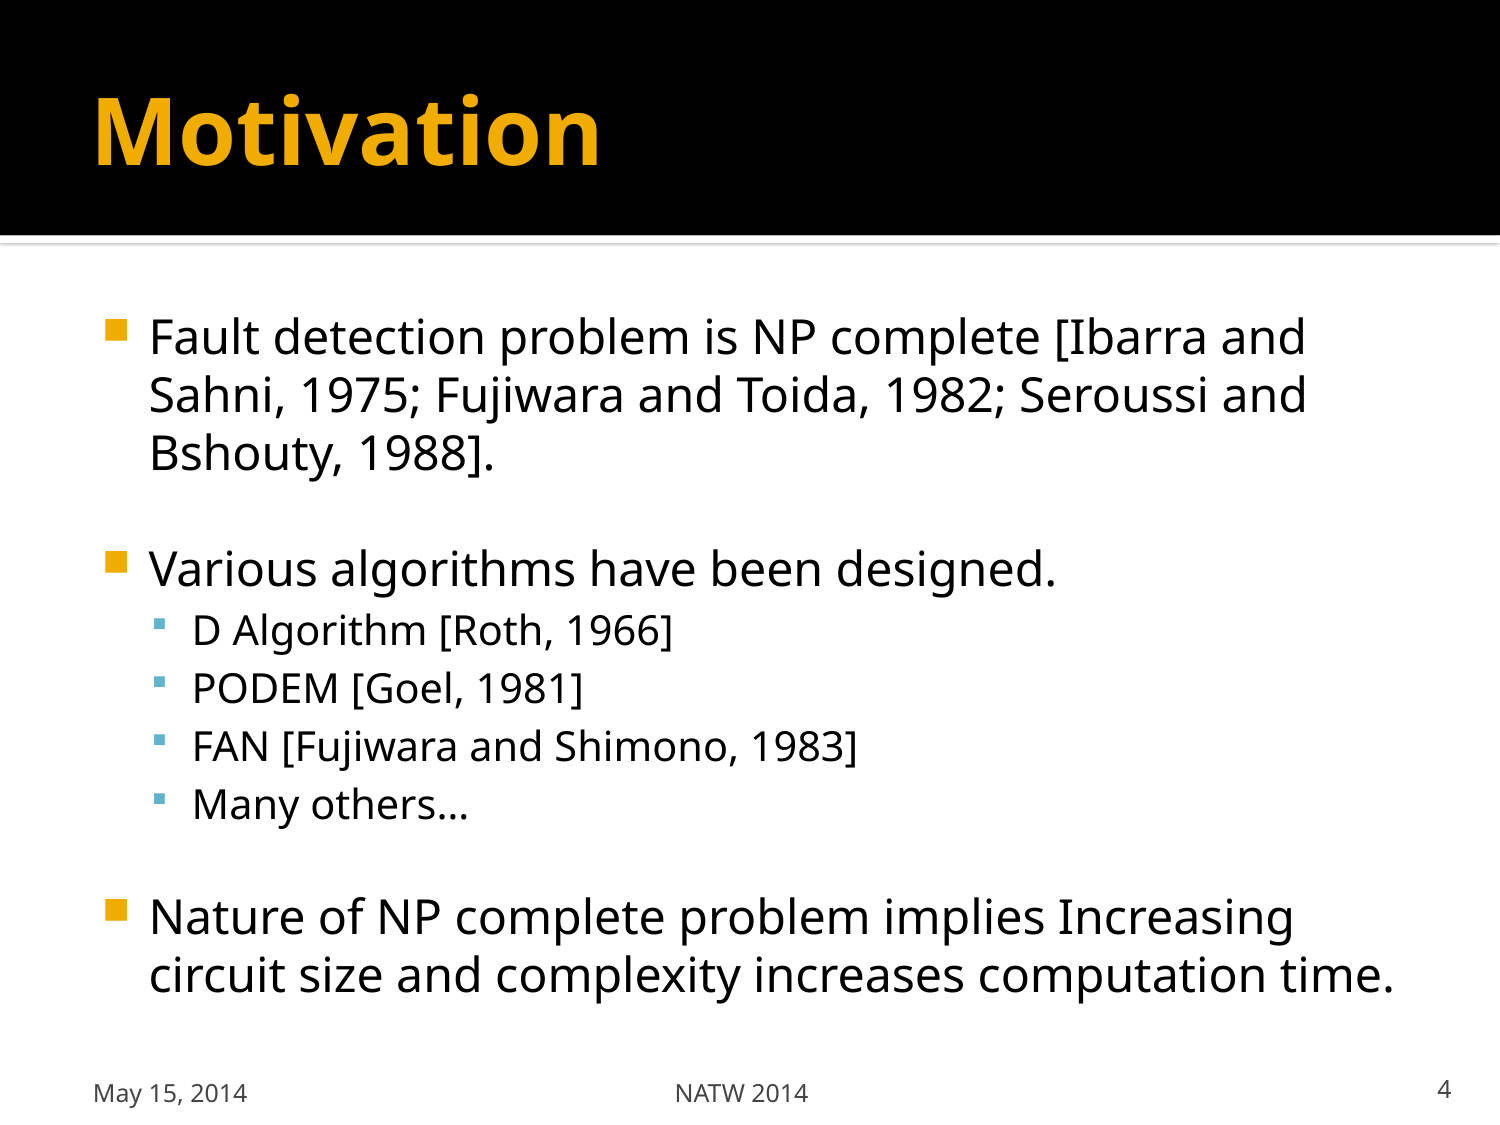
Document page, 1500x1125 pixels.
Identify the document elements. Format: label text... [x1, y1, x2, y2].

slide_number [75, 1062, 425, 1108]
list Fault detection problem is NP complete [Ibarra and Sahni, 1975; Fujiwara and Toida, 1982; Seroussi and Bshouty, 1988]. Various algorithms have been designed. D Algorithm [Roth, 1966] PODEM [Goel, 1981] FAN [Fujiwara and Shimono, 1983] Many others… Nature of NP complete problem implies Increasing circuit size and complexity increases computation time. [75, 291, 1425, 1050]
text_box NATW 2014 [433, 1062, 1050, 1108]
title Motivation [75, 25, 1425, 231]
slide_number 4 [1345, 1062, 1467, 1108]
